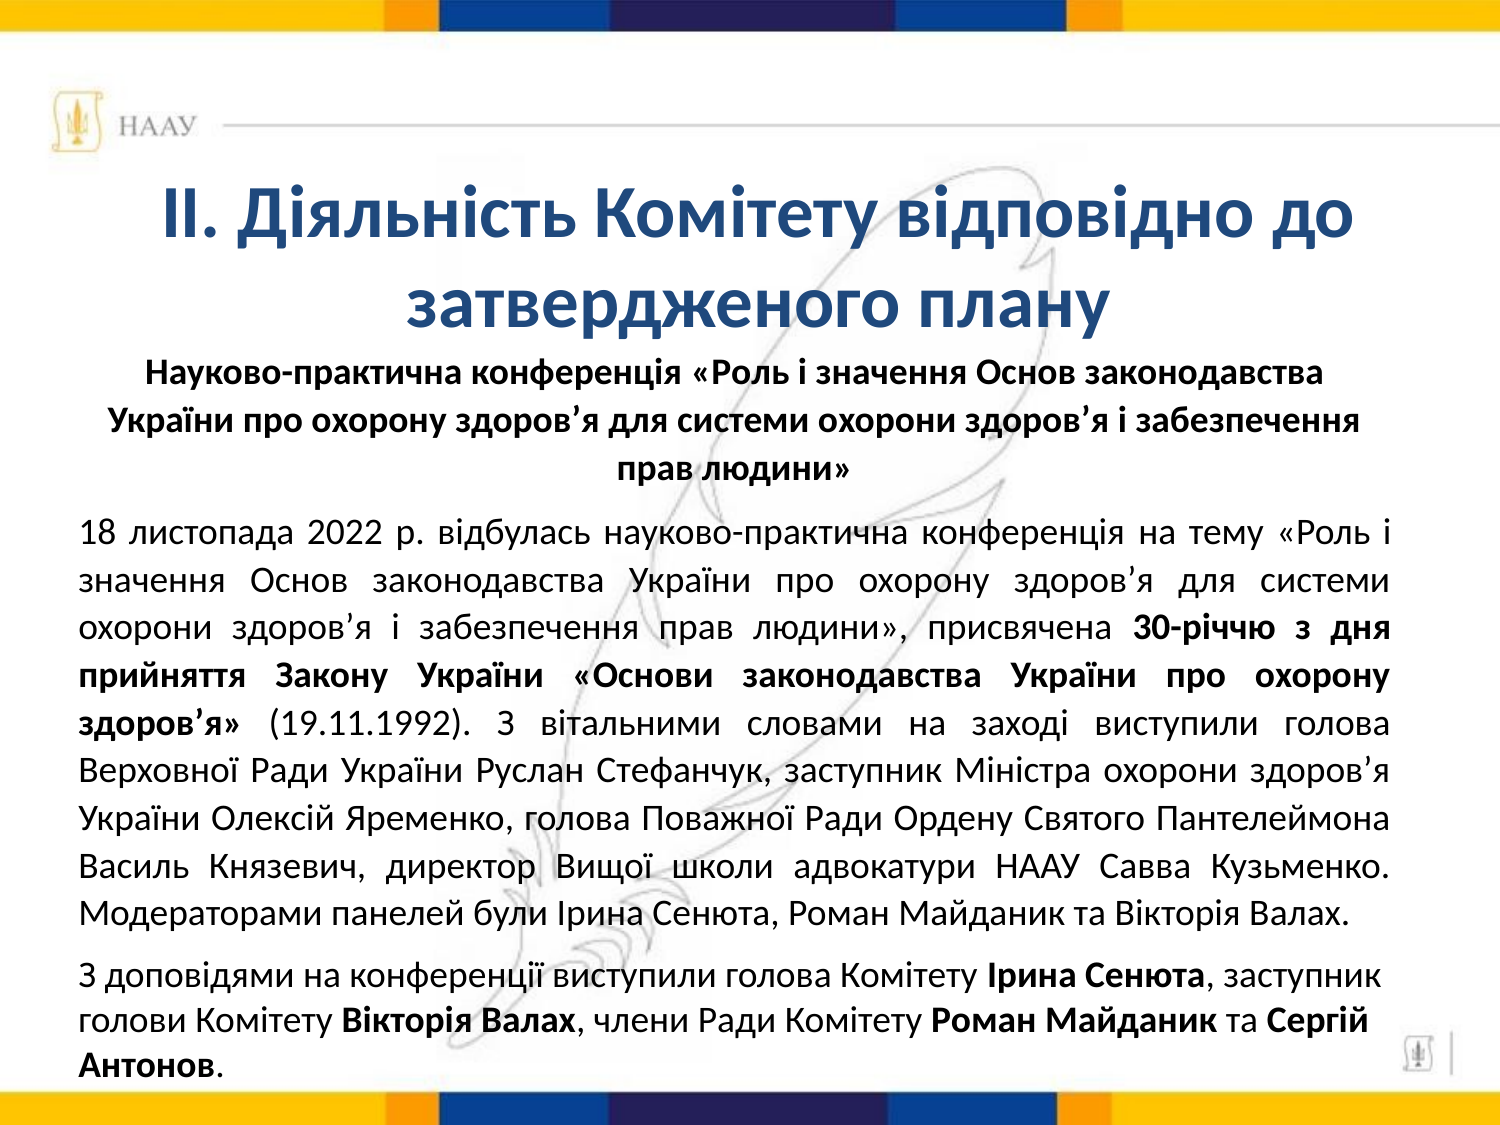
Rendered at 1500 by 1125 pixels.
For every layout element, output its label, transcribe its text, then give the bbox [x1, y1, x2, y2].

text_box Науково-практична конференція «Роль і значення Основ законодавства України про охорону здоров’я для системи охорони здоров’я і забезпечення прав людини» 18 листопада 2022 р. відбулась науково-практична конференція на тему «Роль і значення Основ законодавства України про охорону здоров’я для системи охорони здоров’я і забезпечення прав людини», присвячена 30-річчю з дня прийняття Закону України «Основи законодавства України про охорону здоров’я» (19.11.1992). З вітальними словами на заході виступили голова Верховної Ради України Руслан Стефанчук, заступник Міністра охорони здоров’я України Олексій Яременко, голова Поважної Ради Ордену Святого Пантелеймона Василь Князевич, директор Вищої школи адвокатури НААУ Савва Кузьменко. Модераторами панелей були Ірина Сенюта, Роман Майданик та Вікторія Валах. З доповідями на конференції виступили голова Комітету Ірина Сенюта, заступник голови Комітету Вікторія Валах, члени Ради Комітету Роман Майданик та Сергій Антонов. [63, 337, 1407, 1093]
title ІІ. Діяльність Комітету відповідно до затвердженого плану [87, 162, 1431, 357]
picture [0, 0, 1500, 1125]
